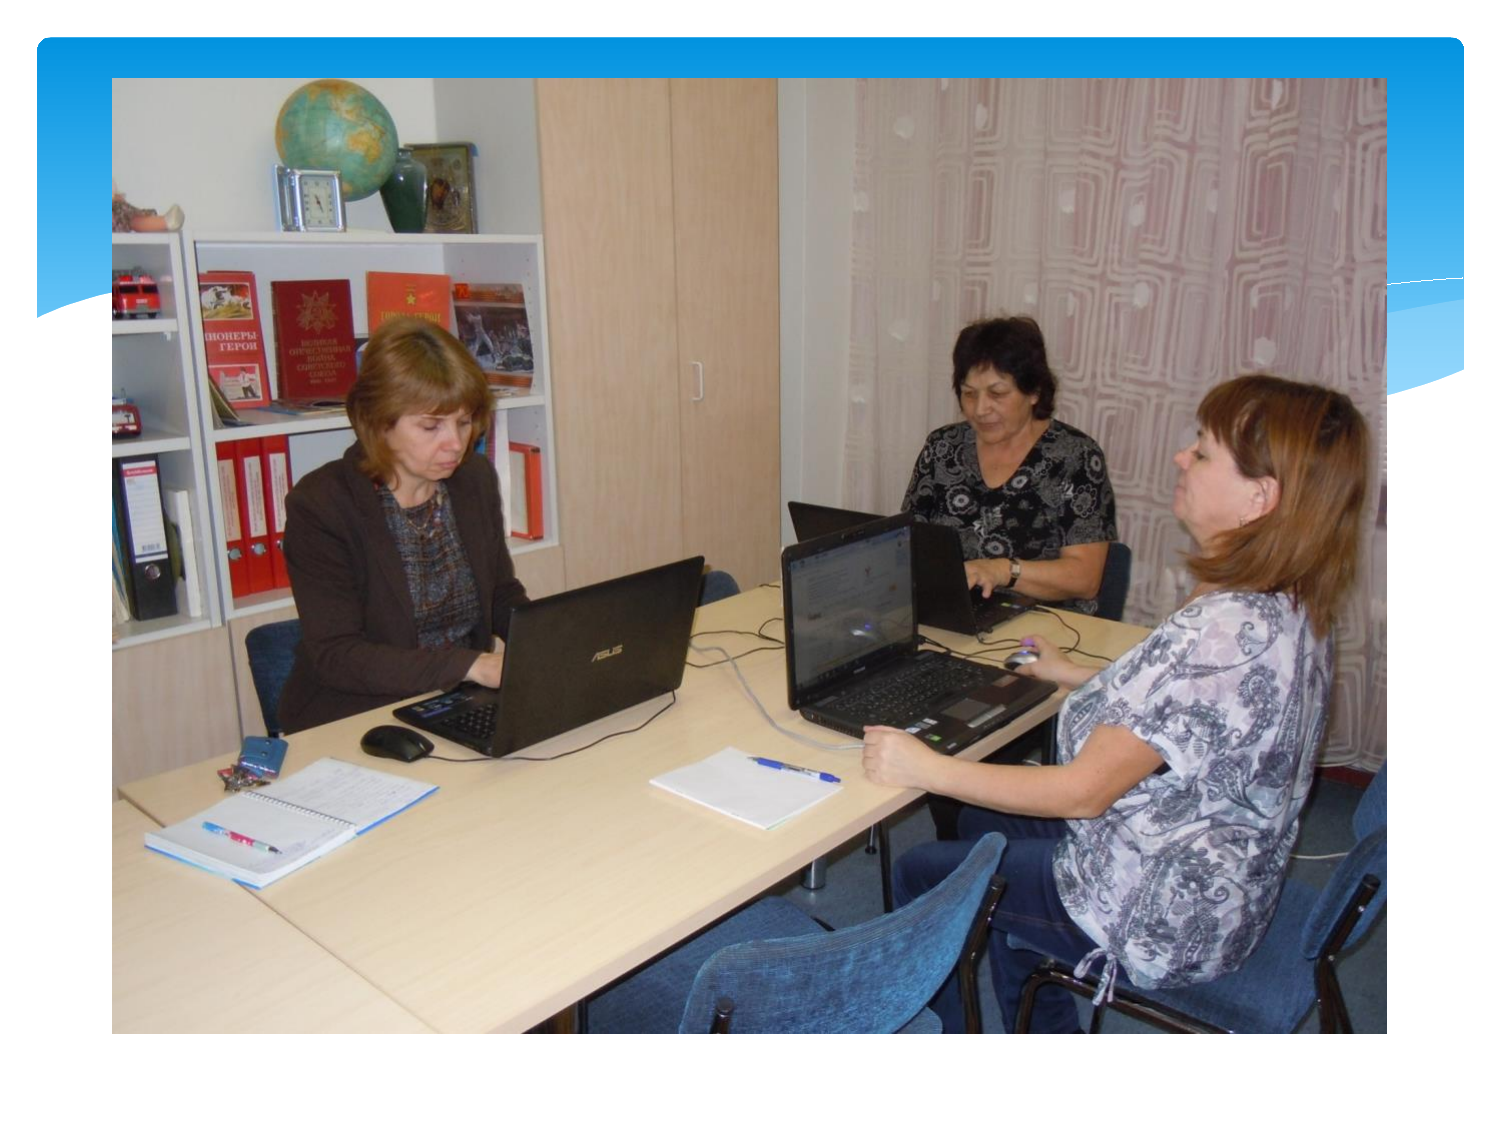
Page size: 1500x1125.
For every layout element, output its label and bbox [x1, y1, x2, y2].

picture [111, 79, 1387, 1034]
